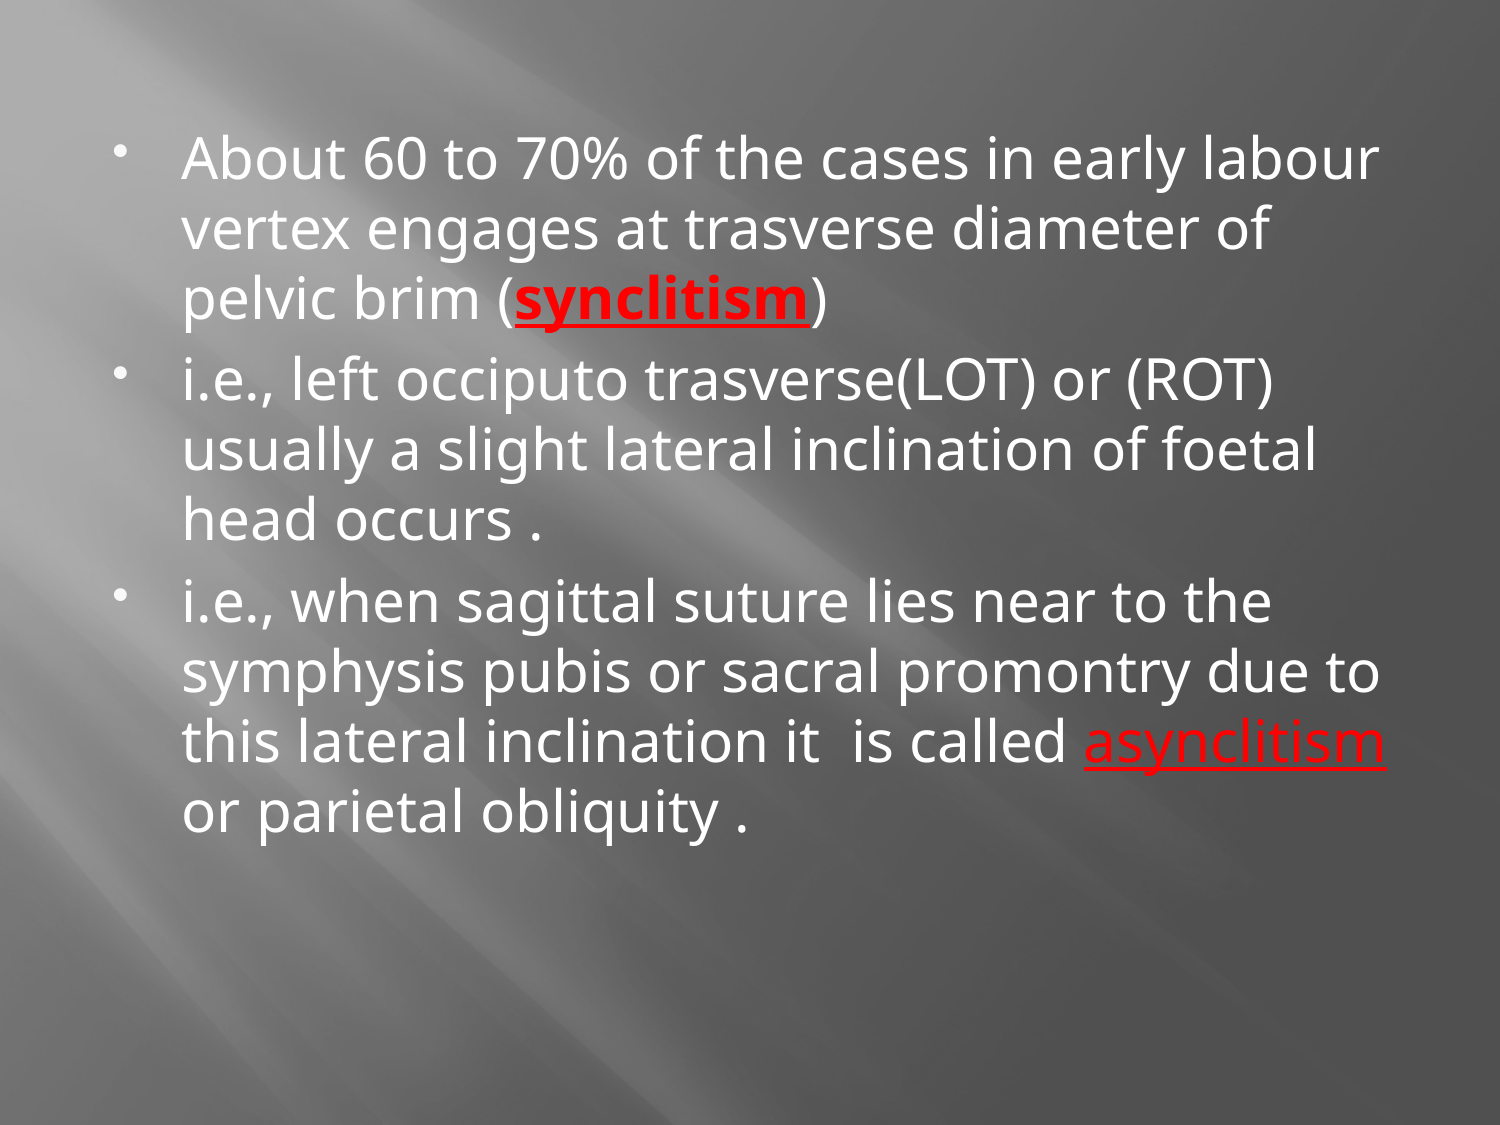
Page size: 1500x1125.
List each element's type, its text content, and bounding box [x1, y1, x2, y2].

list About 60 to 70% of the cases in early labour vertex engages at trasverse diameter of pelvic brim (synclitism) i.e., left occiputo trasverse(LOT) or (ROT) usually a slight lateral inclination of foetal head occurs . i.e., when sagittal suture lies near to the symphysis pubis or sacral promontry due to this lateral inclination it is called asynclitism or parietal obliquity . [76, 113, 1427, 1000]
